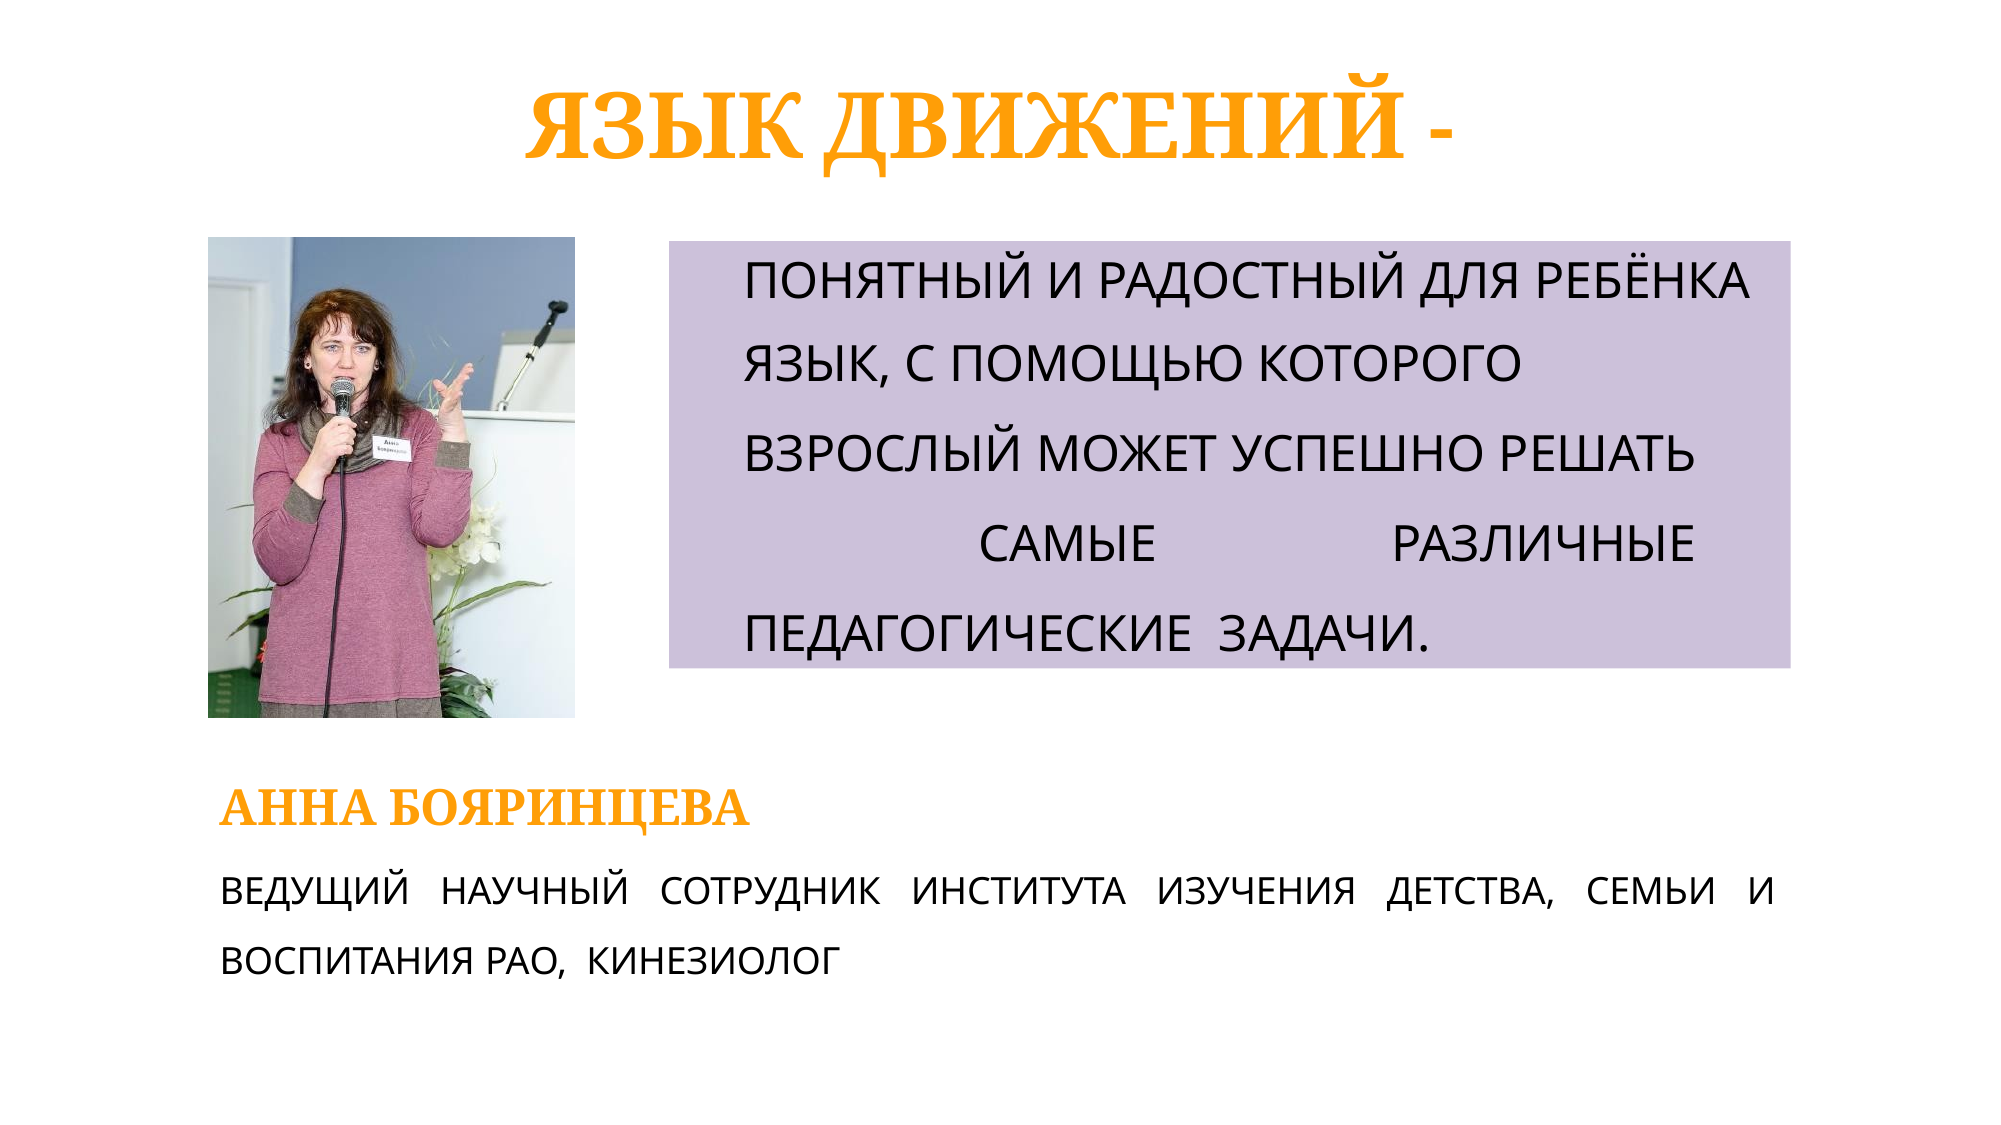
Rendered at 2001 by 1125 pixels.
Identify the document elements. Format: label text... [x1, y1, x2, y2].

text_box ПОНЯТНЫЙ И РАДОСТНЫЙ ДЛЯ РЕБЁНКА ЯЗЫК, С ПОМОЩЬЮ КОТОРОГО ВЗРОСЛЫЙ МОЖЕТ УСПЕШНО РЕШАТЬ САМЫЕ РАЗЛИЧНЫЕ ПЕДАГОГИЧЕСКИЕ ЗАДАЧИ. [669, 241, 1791, 669]
picture [208, 237, 575, 718]
text_box АННА БОЯРИНЦЕВА ВЕДУЩИЙ НАУЧНЫЙ СОТРУДНИК ИНСТИТУТА ИЗУЧЕНИЯ ДЕТСТВА, СЕМЬИ И ВОСПИТАНИЯ РАО, КИНЕЗИОЛОГ [198, 768, 1796, 990]
text_box ЯЗЫК ДВИЖЕНИЙ - [511, 59, 1472, 184]
